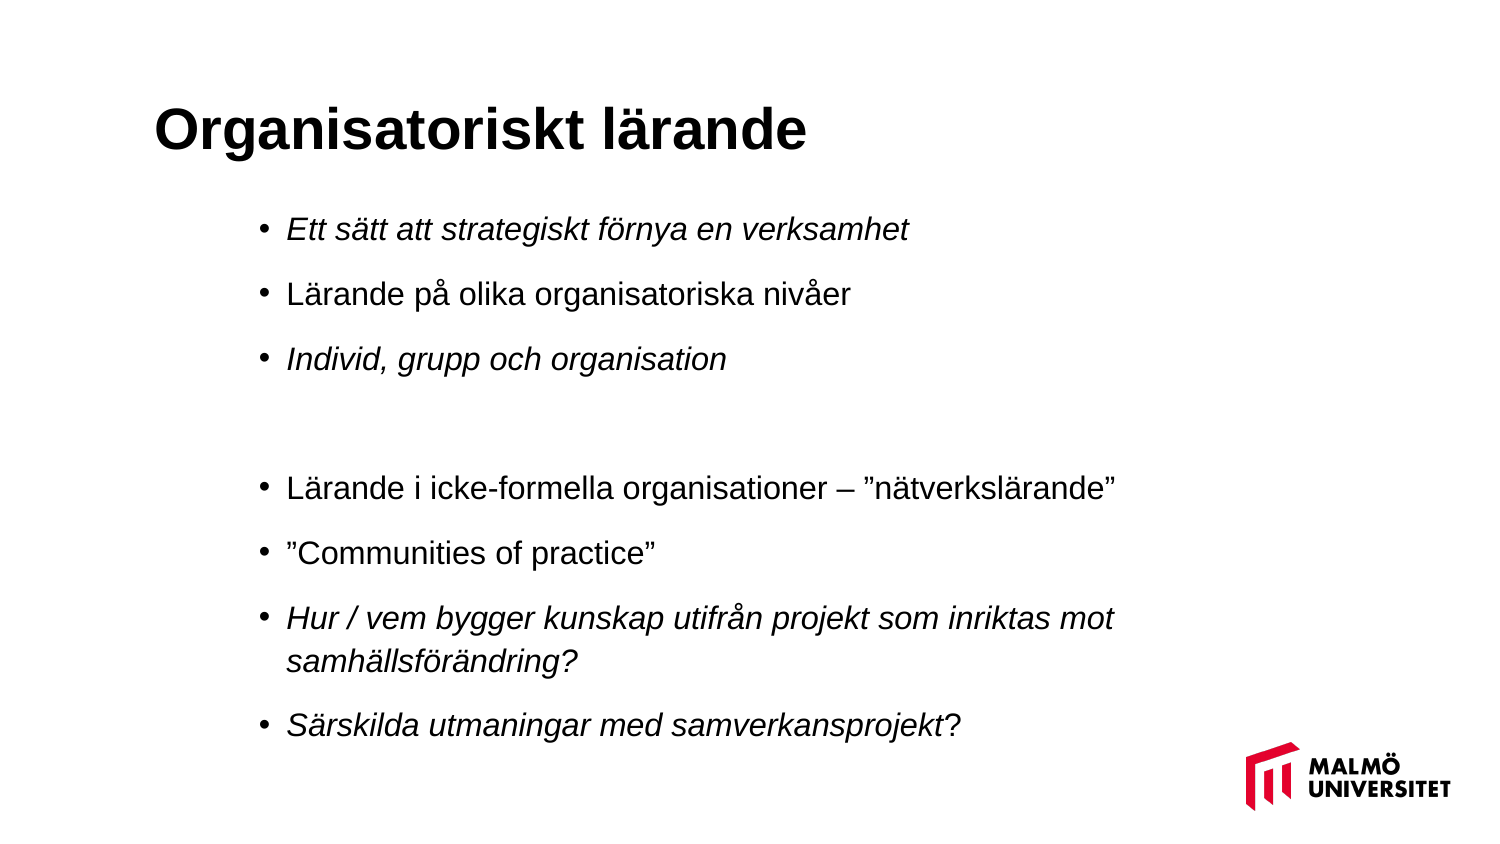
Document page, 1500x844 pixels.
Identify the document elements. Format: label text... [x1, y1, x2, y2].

title Organisatoriskt lärande [139, 56, 1203, 197]
list Ett sätt att strategiskt förnya en verksamhet Lärande på olika organisatoriska nivåer Individ, grupp och organisation Lärande i icke-formella organisationer – ”nätverkslärande” ”Communities of practice” Hur / vem bygger kunskap utifrån projekt som inriktas mot samhällsförändring? Särskilda utmaningar med samverkansprojekt? [243, 196, 1273, 754]
